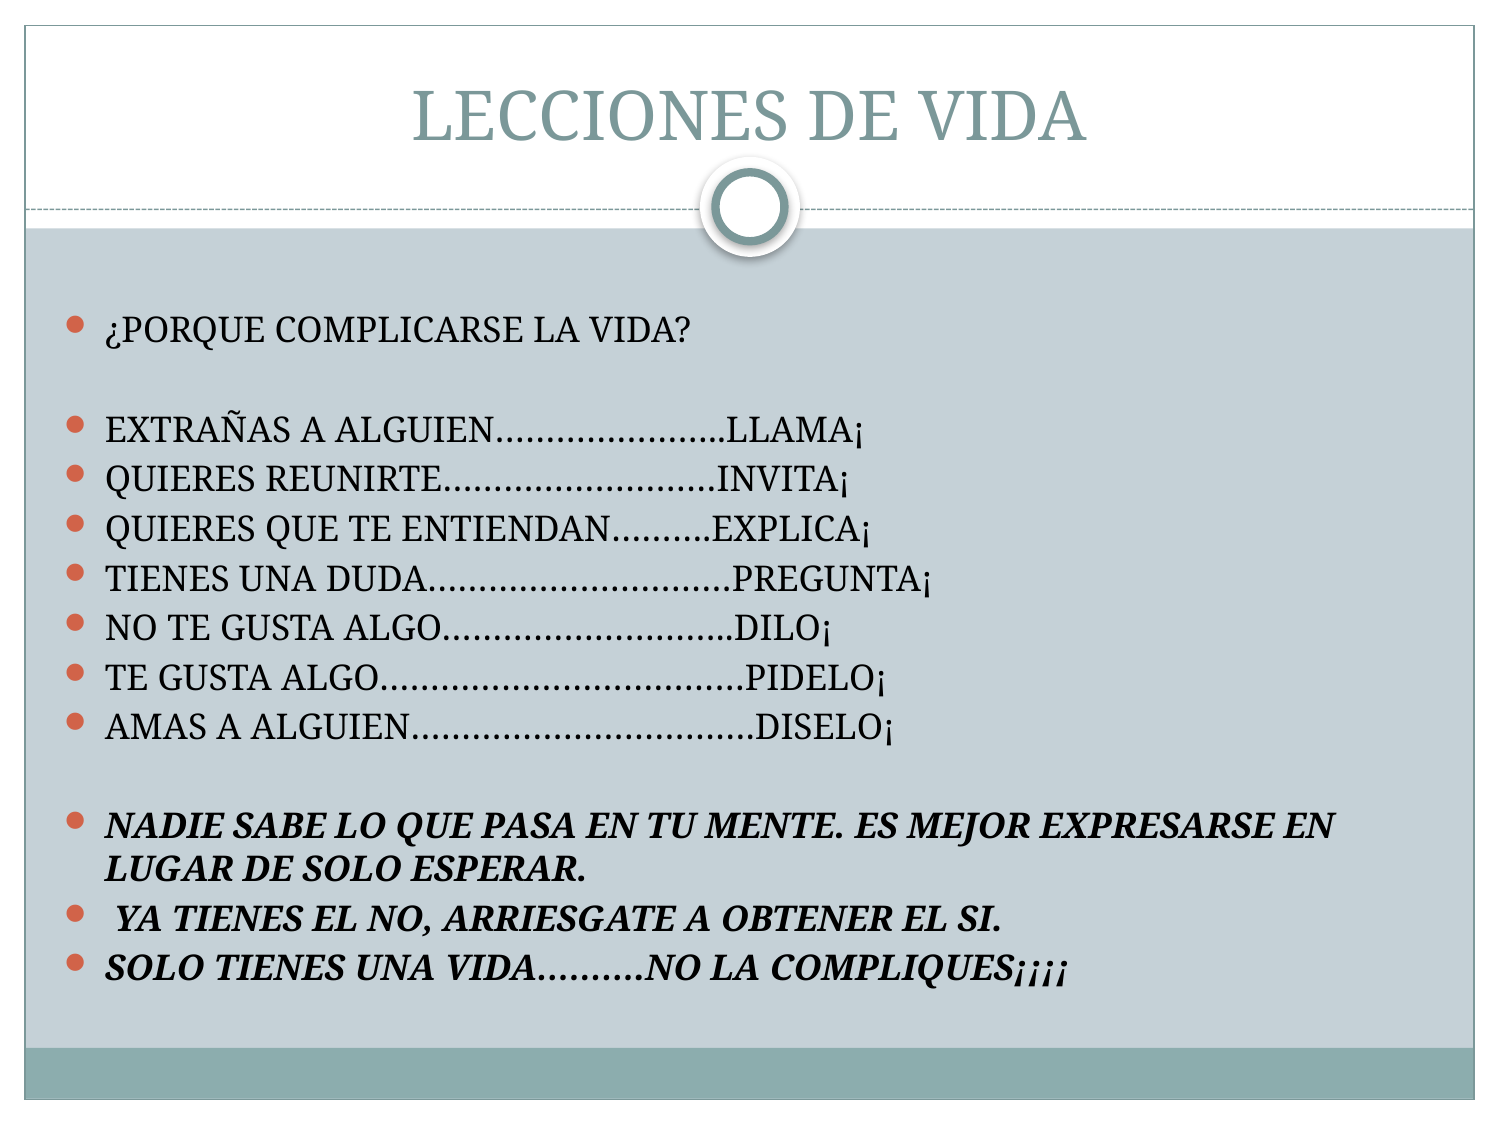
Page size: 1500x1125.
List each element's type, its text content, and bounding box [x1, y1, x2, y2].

title LECCIONES DE VIDA [49, 37, 1450, 162]
list ¿PORQUE COMPLICARSE LA VIDA? EXTRAÑAS A ALGUIEN…………………..LLAMA¡ QUIERES REUNIRTE………………………INVITA¡ QUIERES QUE TE ENTIENDAN……….EXPLICA¡ TIENES UNA DUDA…………………………PREGUNTA¡ NO TE GUSTA ALGO………………………..DILO¡ TE GUSTA ALGO………………………………PIDELO¡ AMAS A ALGUIEN…………………………….DISELO¡ NADIE SABE LO QUE PASA EN TU MENTE. ES MEJOR EXPRESARSE EN LUGAR DE SOLO ESPERAR. YA TIENES EL NO, ARRIESGATE A OBTENER EL SI. SOLO TIENES UNA VIDA……….NO LA COMPLIQUES¡¡¡¡ [49, 250, 1445, 1001]
